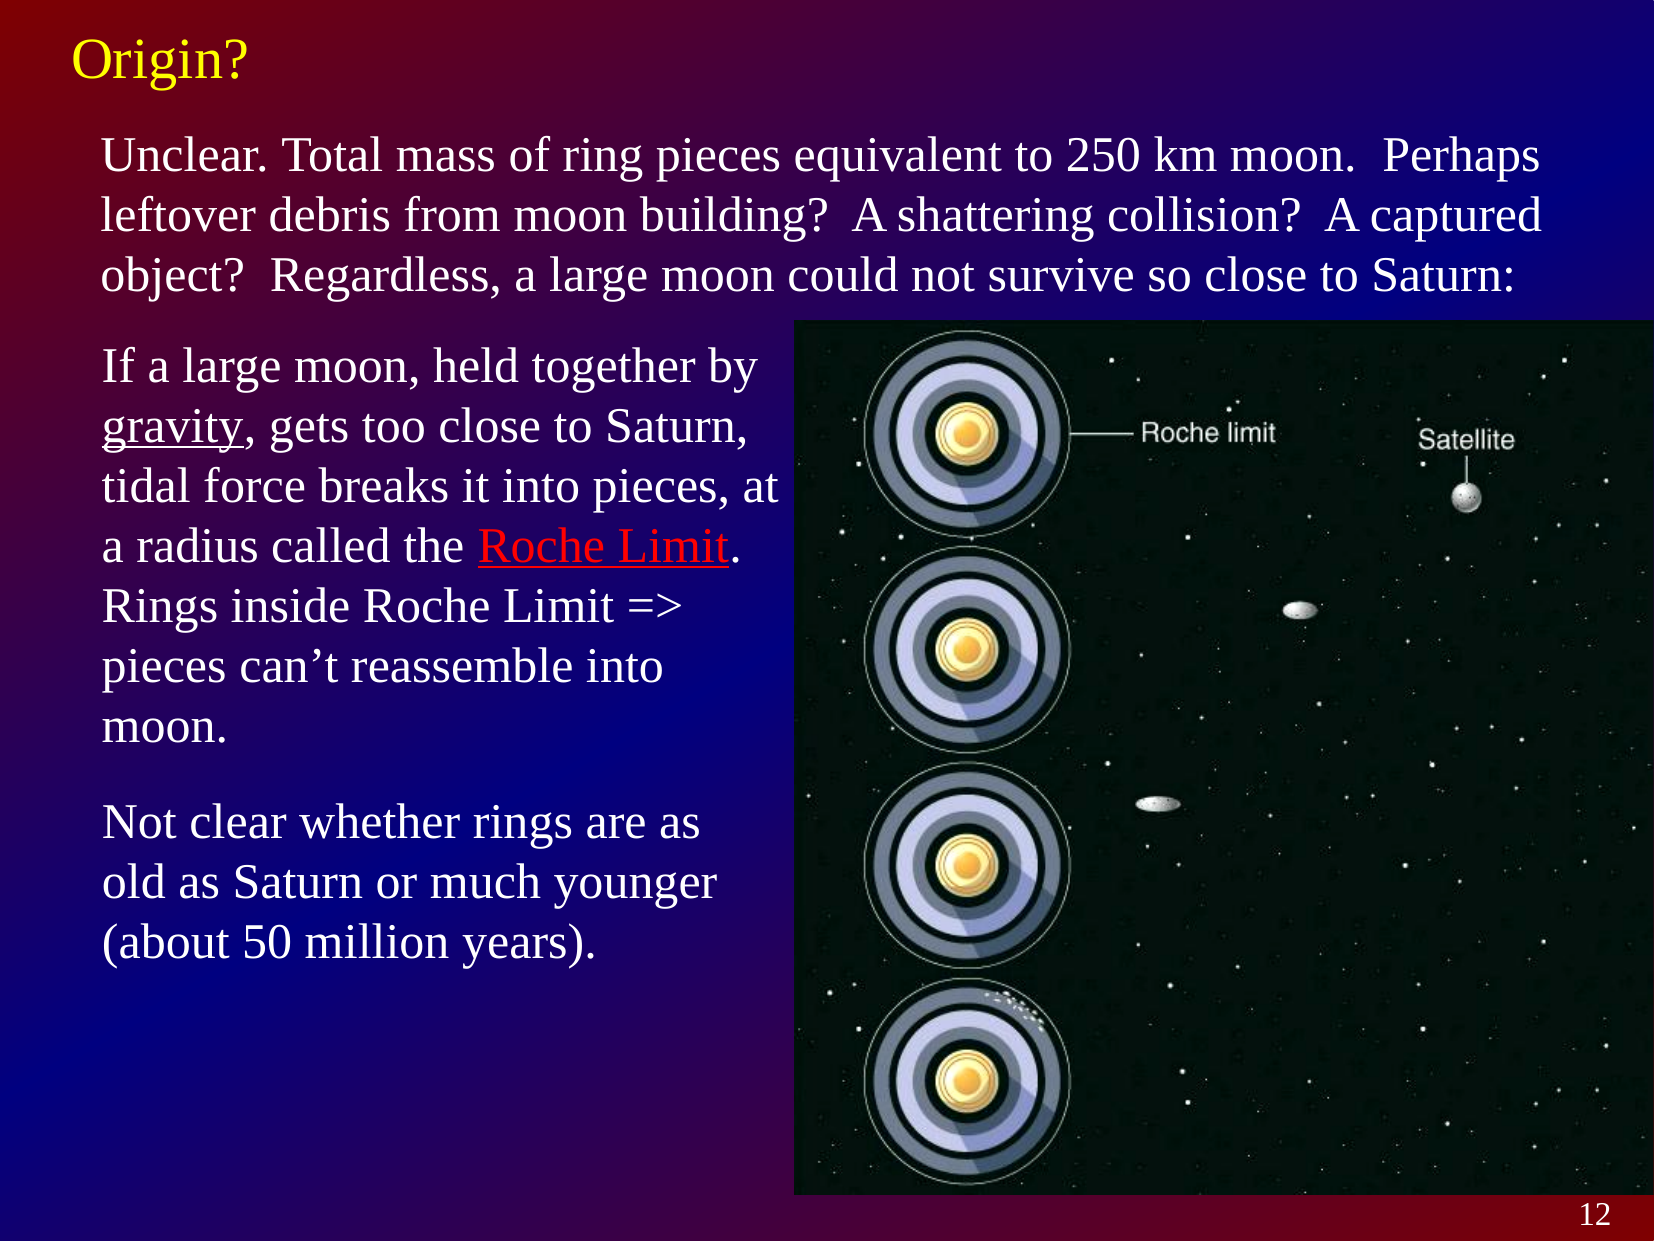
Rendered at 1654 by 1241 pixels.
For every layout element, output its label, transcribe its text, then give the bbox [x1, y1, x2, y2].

slide_number 12 [1240, 1205, 1627, 1241]
text_box Origin? [71, 20, 987, 91]
picture [793, 319, 1654, 1196]
text_box Not clear whether rings are as old as Saturn or much younger (about 50 million years). [101, 788, 788, 969]
text_box If a large moon, held together by gravity, gets too close to Saturn, tidal force breaks it into pieces, at a radius called the Roche Limit. Rings inside Roche Limit => pieces can’t reassemble into moon. [101, 332, 788, 753]
text_box Unclear. Total mass of ring pieces equivalent to 250 km moon. Perhaps leftover debris from moon building? A shattering collision? A captured object? Regardless, a large moon could not survive so close to Saturn: [85, 114, 1577, 309]
